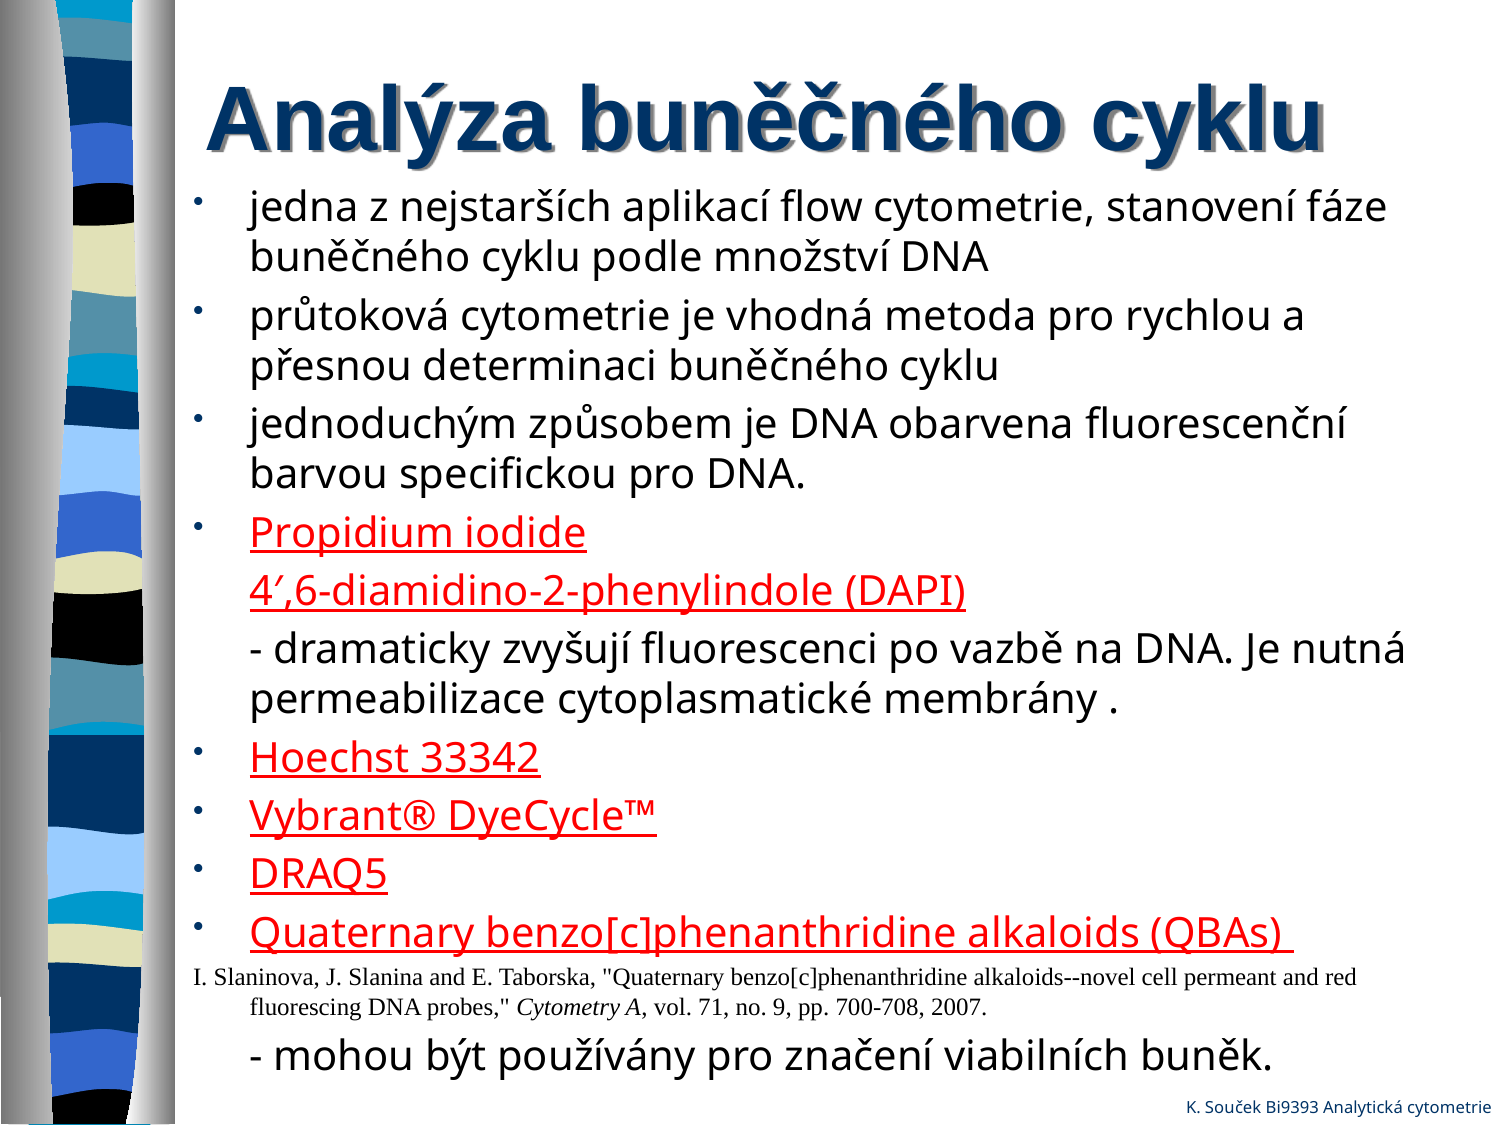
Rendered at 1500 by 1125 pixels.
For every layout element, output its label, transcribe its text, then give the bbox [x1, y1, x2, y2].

text_box K. Souček Bi9393 Analytická cytometrie [1171, 1089, 1500, 1125]
text_box jedna z nejstarších aplikací flow cytometrie, stanovení fáze buněčného cyklu podle množství DNA průtoková cytometrie je vhodná metoda pro rychlou a přesnou determinaci buněčného cyklu jednoduchým způsobem je DNA obarvena fluorescenční barvou specifickou pro DNA. Propidium iodide 4′,6-diamidino-2-phenylindole (DAPI) - dramaticky zvyšují fluorescenci po vazbě na DNA. Je nutná permeabilizace cytoplasmatické membrány . Hoechst 33342 Vybrant® DyeCycle™ DRAQ5 Quaternary benzo[c]phenanthridine alkaloids (QBAs) I. Slaninova, J. Slanina and E. Taborska, "Quaternary benzo[c]phenanthridine alkaloids--novel cell permeant and red fluorescing DNA probes," Cytometry A, vol. 71, no. 9, pp. 700-708, 2007. - mohou být používány pro značení viabilních buněk. [178, 172, 1457, 1049]
text_box Analýza buněčného cyklu [189, 19, 1456, 172]
